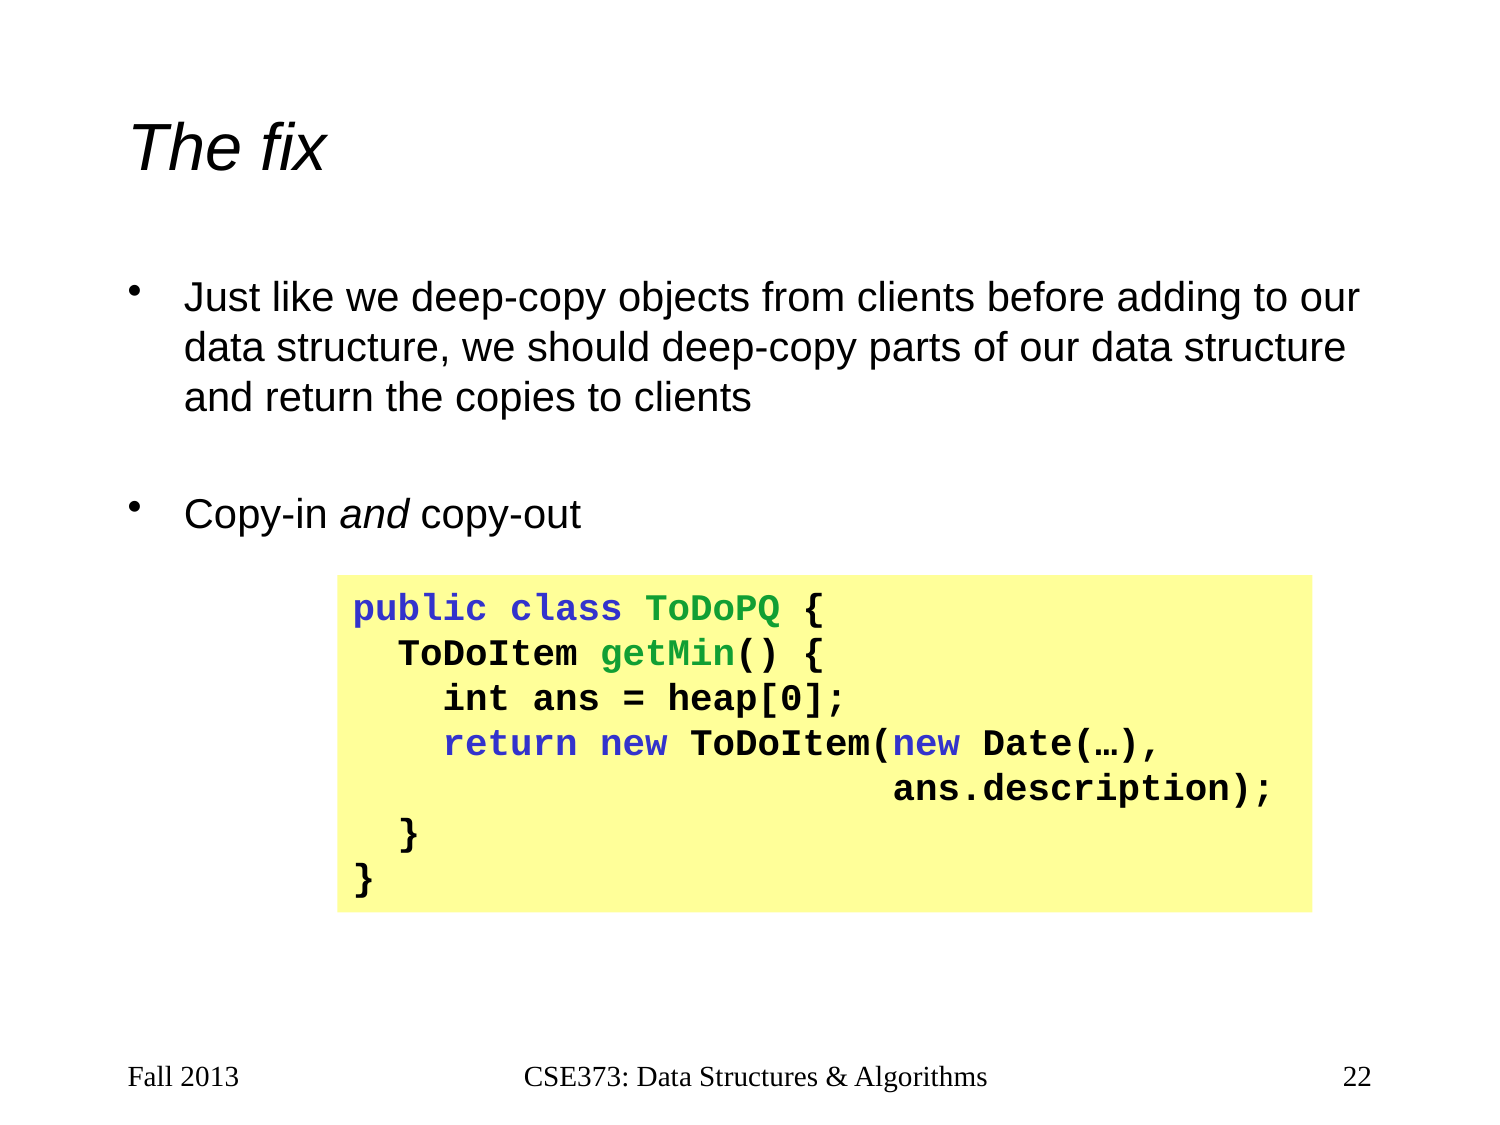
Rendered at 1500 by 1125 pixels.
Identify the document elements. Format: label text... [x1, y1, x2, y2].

slide_number 22 [1074, 1049, 1388, 1125]
slide_number Fall 2013 [112, 1049, 426, 1125]
list Just like we deep-copy objects from clients before adding to our data structure, we should deep-copy parts of our data structure and return the copies to clients Copy-in and copy-out [112, 262, 1388, 1001]
text_box public class ToDoPQ { ToDoItem getMin() { int ans = heap[0]; return new ToDoItem(new Date(…), ans.description); } } [337, 575, 1313, 913]
footer CSE373: Data Structures & Algorithms [474, 1049, 1038, 1125]
title The fix [112, 49, 1388, 238]
